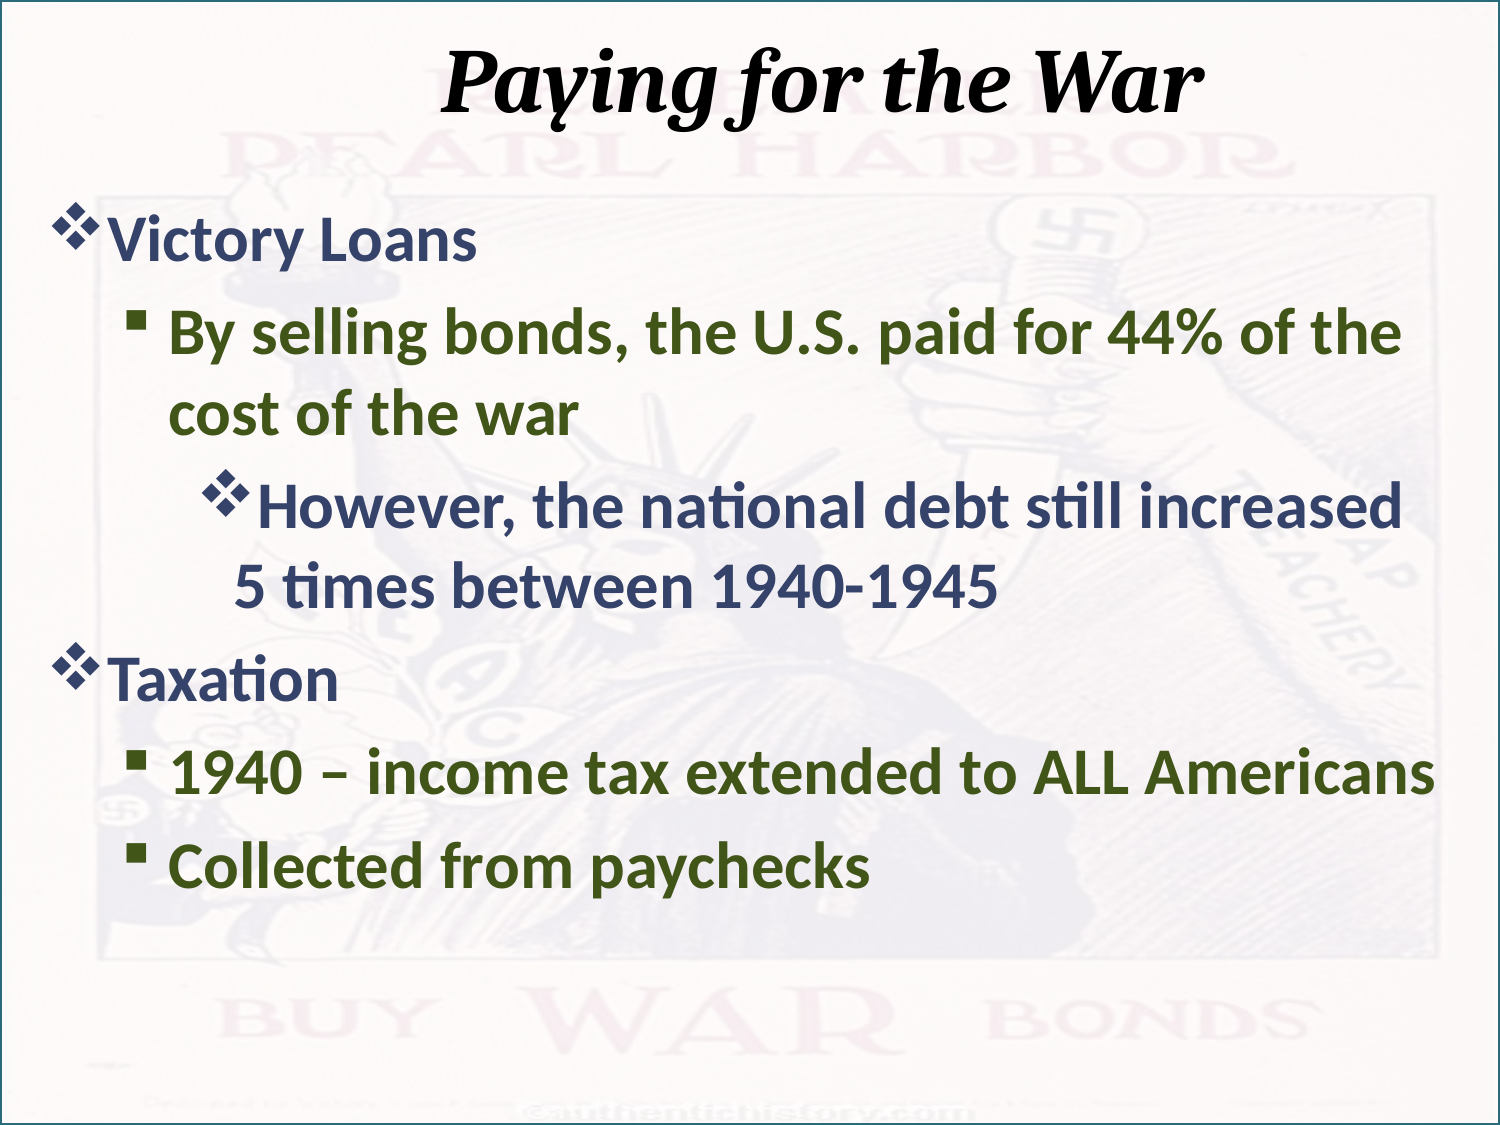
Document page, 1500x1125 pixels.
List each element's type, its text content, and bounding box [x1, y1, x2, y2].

list Victory Loans By selling bonds, the U.S. paid for 44% of the cost of the war However, the national debt still increased 5 times between 1940-1945 Taxation 1940 – income tax extended to ALL Americans Collected from paychecks [31, 187, 1469, 1088]
title Paying for the War [147, 0, 1498, 151]
